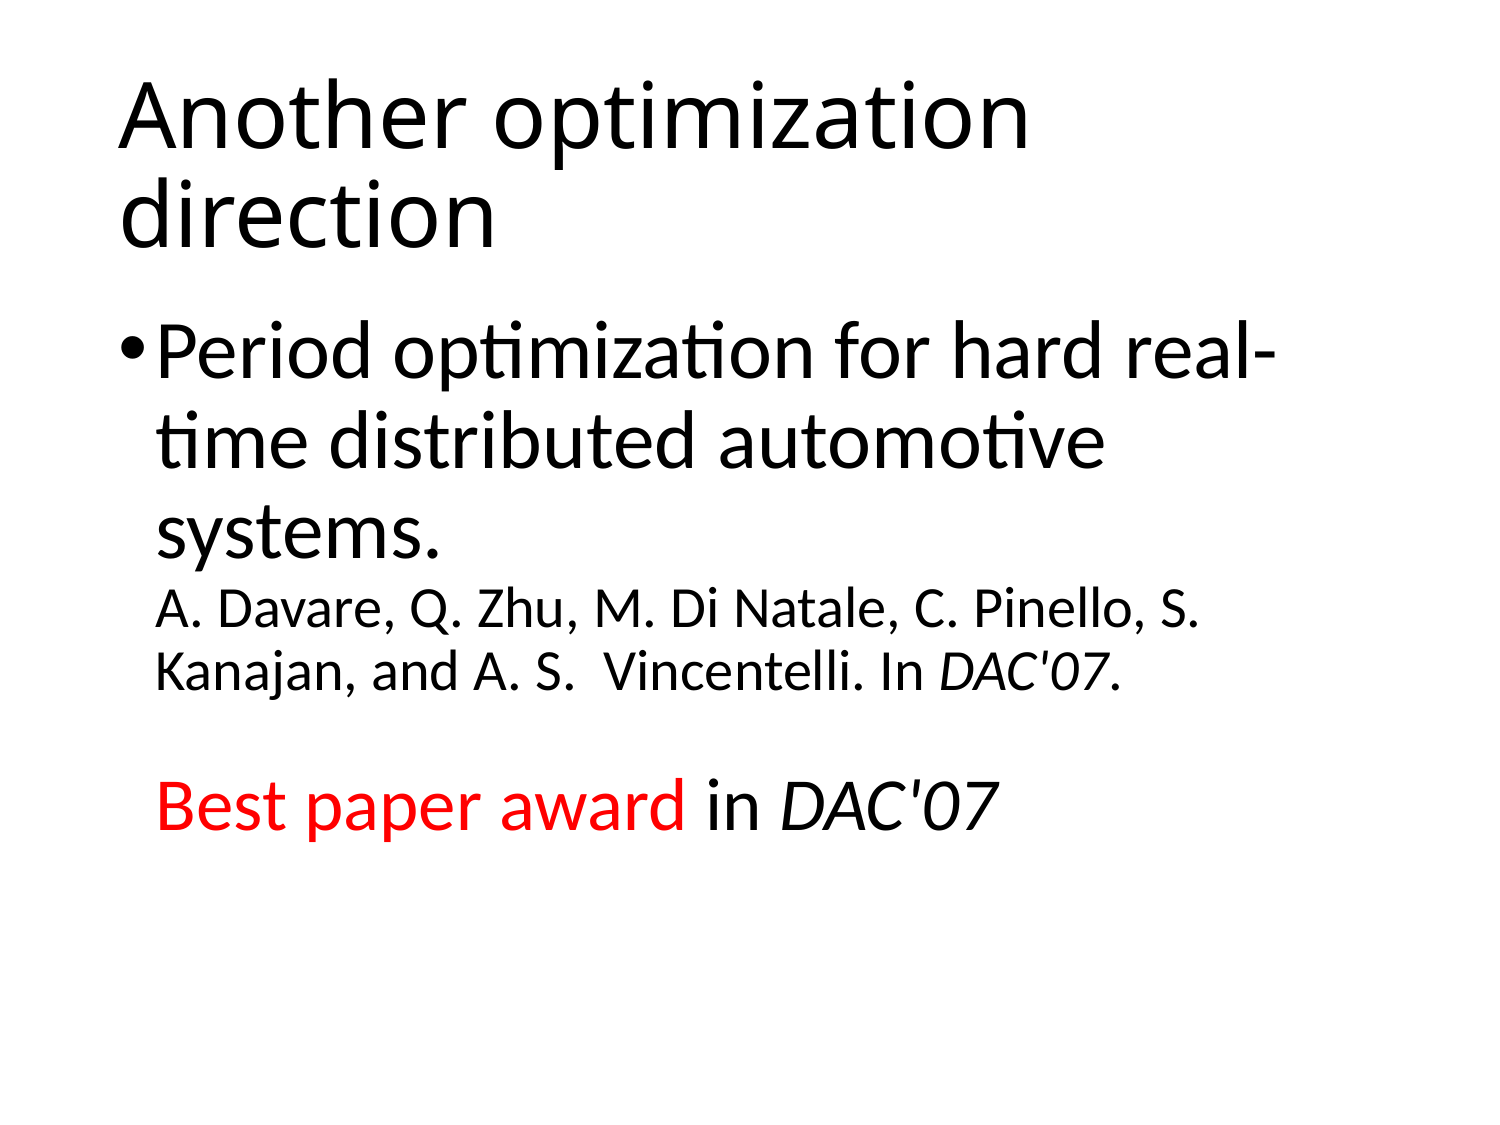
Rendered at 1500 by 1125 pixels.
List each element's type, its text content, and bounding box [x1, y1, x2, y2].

title Another optimization direction [103, 59, 1397, 278]
list Period optimization for hard real-time distributed automotive systems. A. Davare, Q. Zhu, M. Di Natale, C. Pinello, S. Kanajan, and A. S. Vincentelli. In DAC'07. Best paper award in DAC'07 [103, 299, 1397, 1014]
